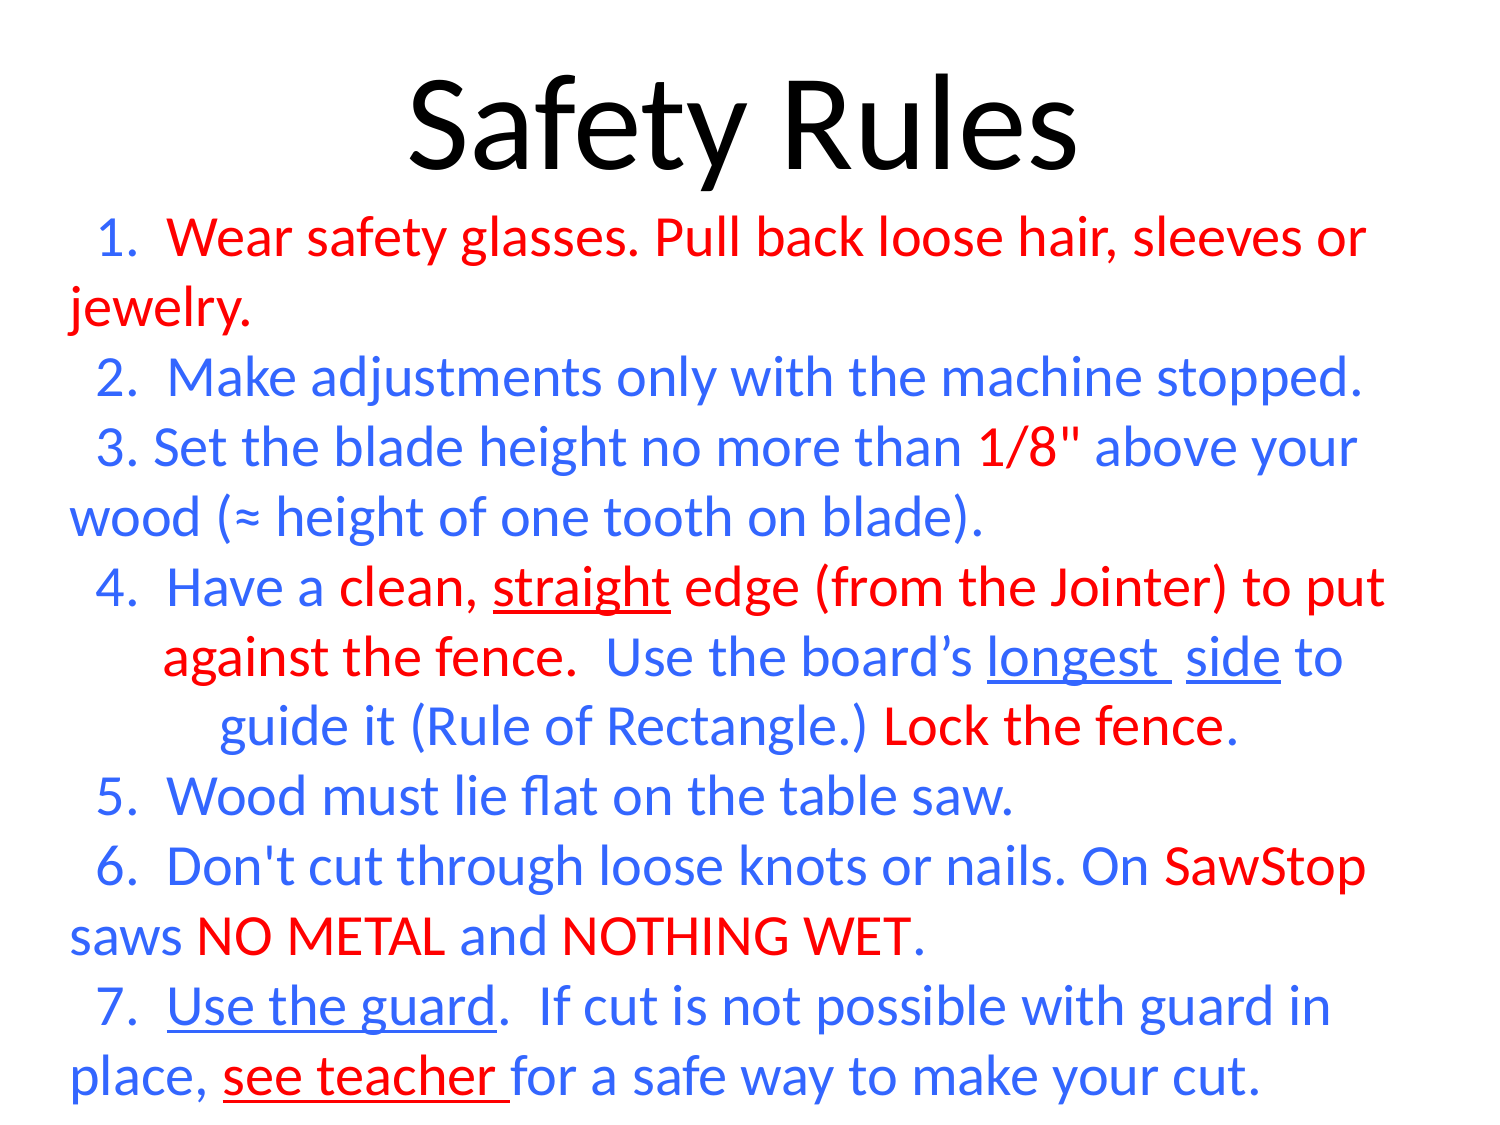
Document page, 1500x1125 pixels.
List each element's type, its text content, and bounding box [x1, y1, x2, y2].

text_box 1. Wear safety glasses. Pull back loose hair, sleeves or jewelry. 2. Make adjustments only with the machine stopped. 3. Set the blade height no more than 1/8" above your wood (≈ height of one tooth on blade). 4. Have a clean, straight edge (from the Jointer) to put against the fence. Use the board’s longest side to guide it (Rule of Rectangle.) Lock the fence. 5. Wood must lie flat on the table saw. 6. Don't cut through loose knots or nails. On SawStop saws NO METAL and NOTHING WET. 7. Use the guard. If cut is not possible with guard in place, see teacher for a safe way to make your cut. [54, 190, 1430, 1115]
text_box Safety Rules [87, 24, 1400, 205]
